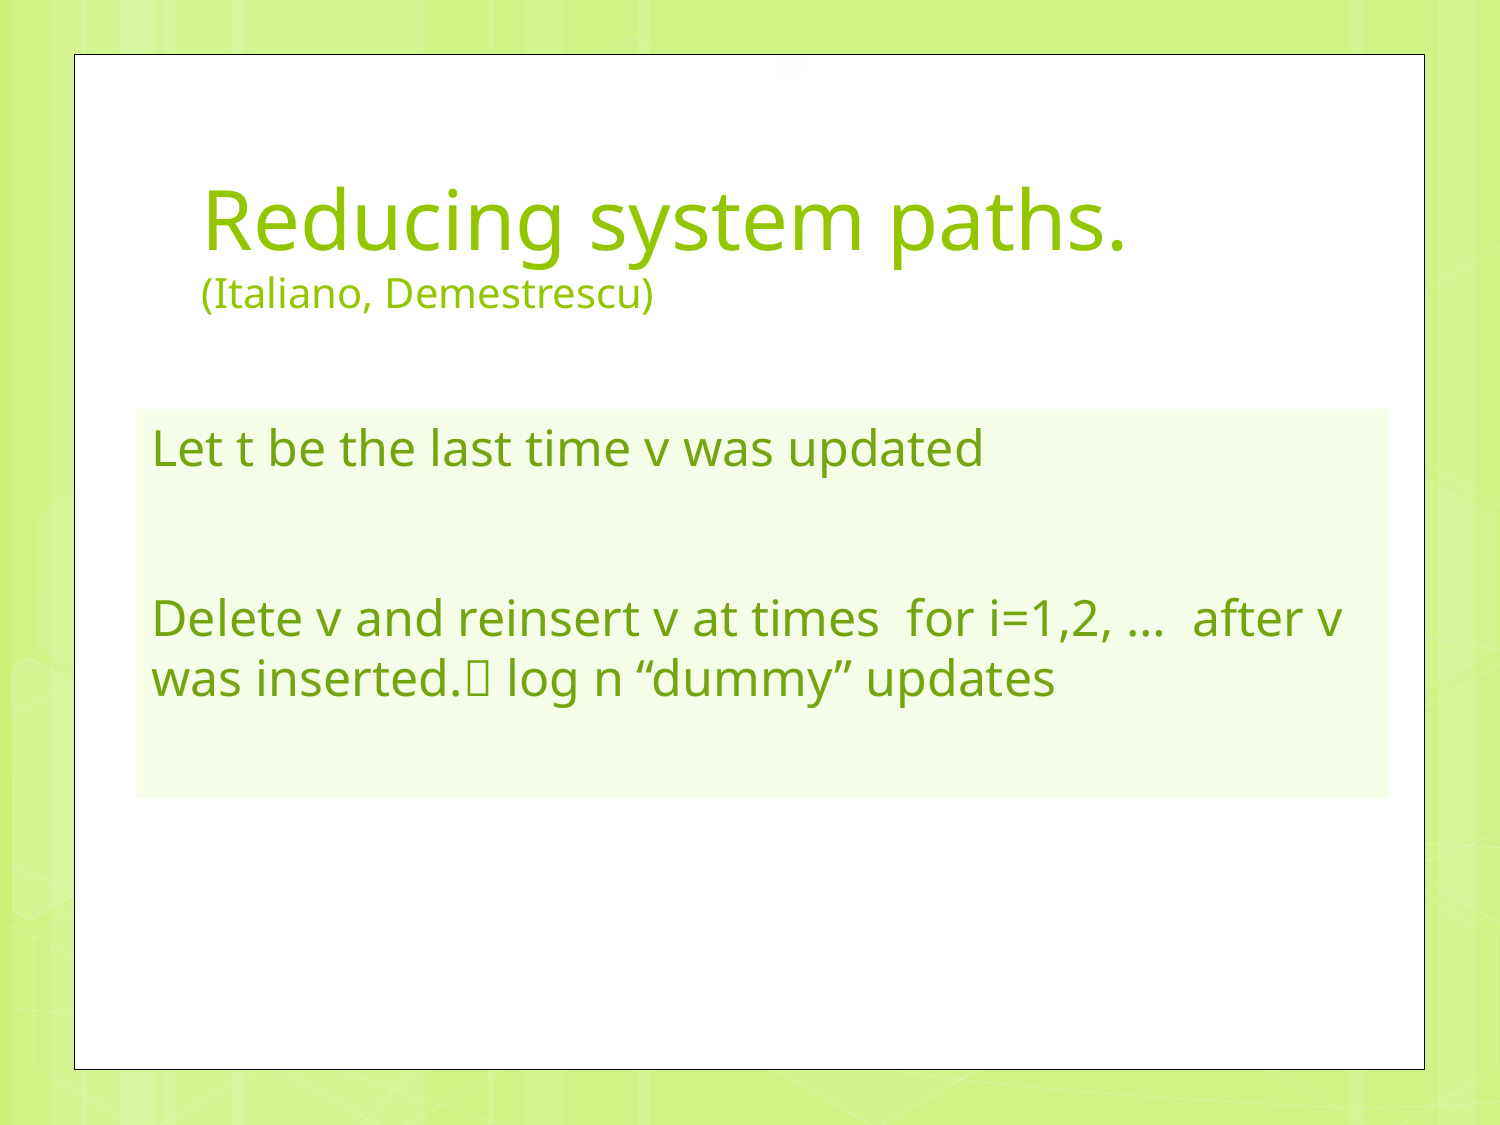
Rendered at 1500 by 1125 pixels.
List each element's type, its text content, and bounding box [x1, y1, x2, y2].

title Reducing system paths. (Italiano, Demestrescu) [186, 137, 1339, 325]
slide_number 26 [762, 36, 982, 97]
